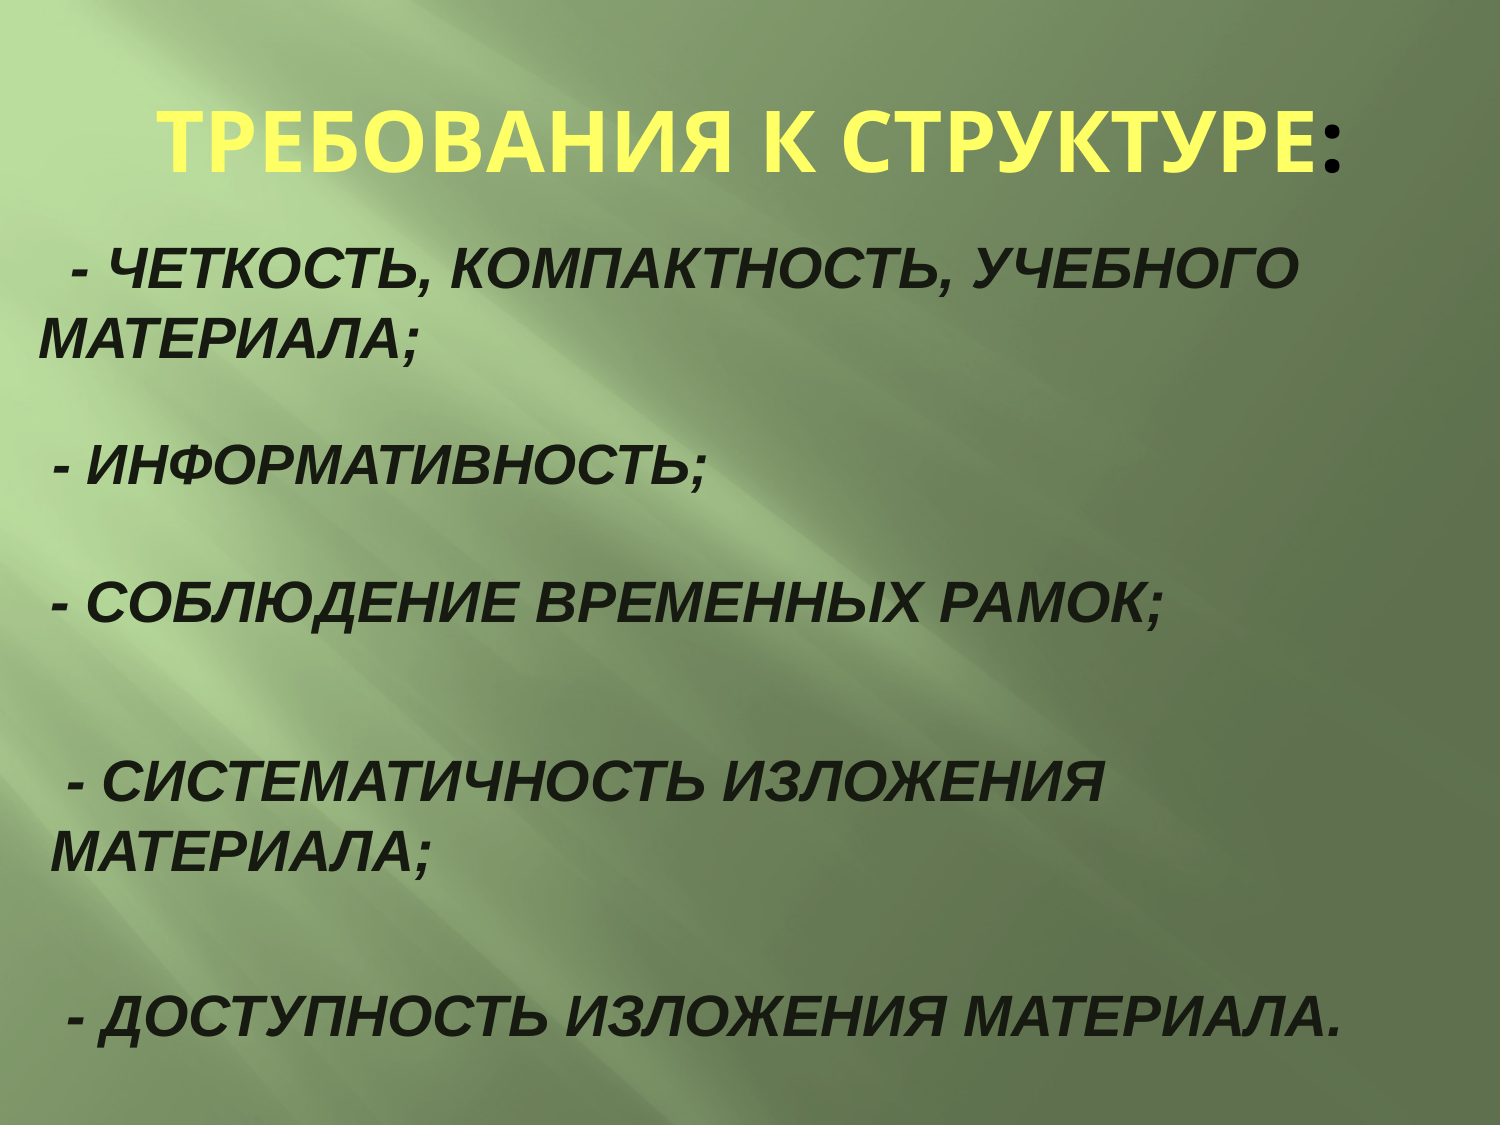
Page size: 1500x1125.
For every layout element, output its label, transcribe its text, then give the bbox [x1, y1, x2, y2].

text_box - ДОСТУПНОСТЬ ИЗЛОЖЕНИЯ МАТЕРИАЛА. [35, 925, 1454, 1056]
text_box - ЧЕТКОСТЬ, КОМПАКТНОСТЬ, УЧЕБНОГО МАТЕРИАЛА; [23, 222, 1454, 378]
text_box - СИСТЕМАТИЧНОСТЬ ИЗЛОЖЕНИЯ МАТЕРИАЛА; [35, 667, 1454, 925]
list - ИНФОРМАТИВНОСТЬ; [0, 386, 1430, 504]
title ТРЕБОВАНИЯ К СТРУКТУРЕ: [75, 45, 1425, 222]
text_box - СОБЛЮДЕНИЕ ВРЕМЕННЫХ РАМОК; [35, 492, 1395, 642]
